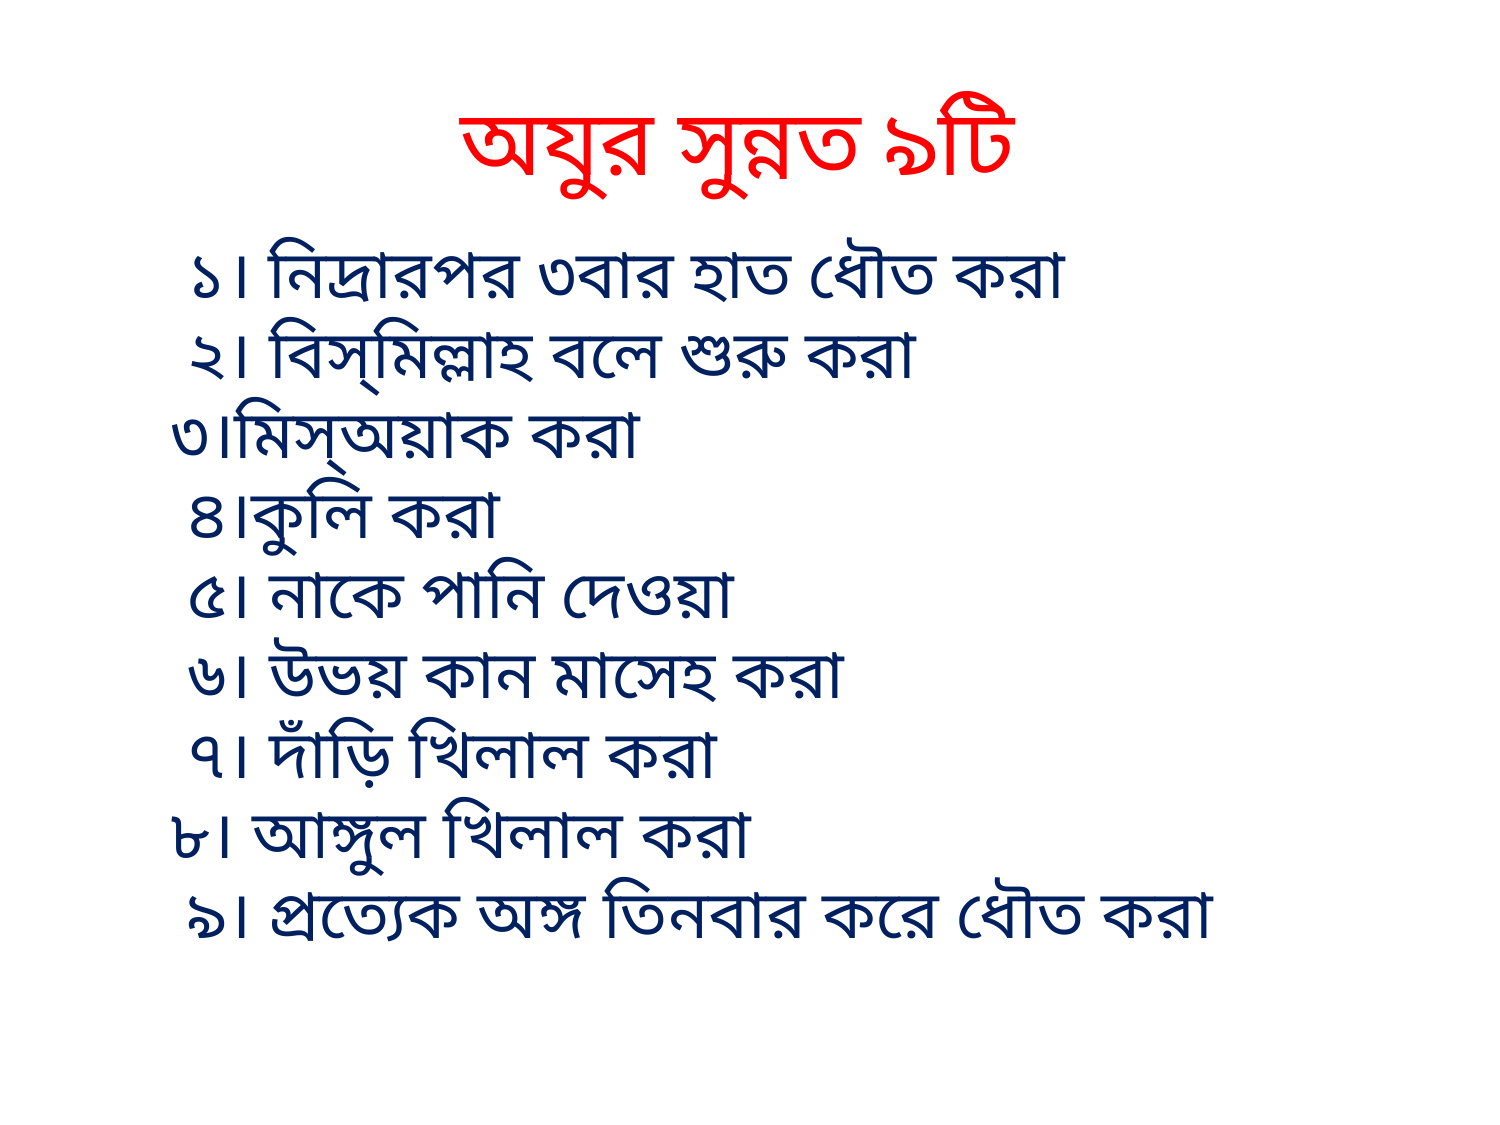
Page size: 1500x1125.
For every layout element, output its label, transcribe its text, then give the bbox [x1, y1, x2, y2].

title অযুর সুন্নত ৯টি [75, 45, 1425, 224]
text_box ১। নিদ্রারপর ৩বার হাত ধৌত করা ২। বিস্‌মিল্লাহ বলে শুরু করা ৩।মিস্‌অয়াক করা ৪।কুলি করা ৫। নাকে পানি দেওয়া ৬। উভয় কান মাসেহ করা ৭। দাঁড়ি খিলাল করা ৮। আঙ্গুল খিলাল করা ৯। প্রত্যেক অঙ্গ তিনবার করে ধৌত করা [0, 224, 1475, 960]
